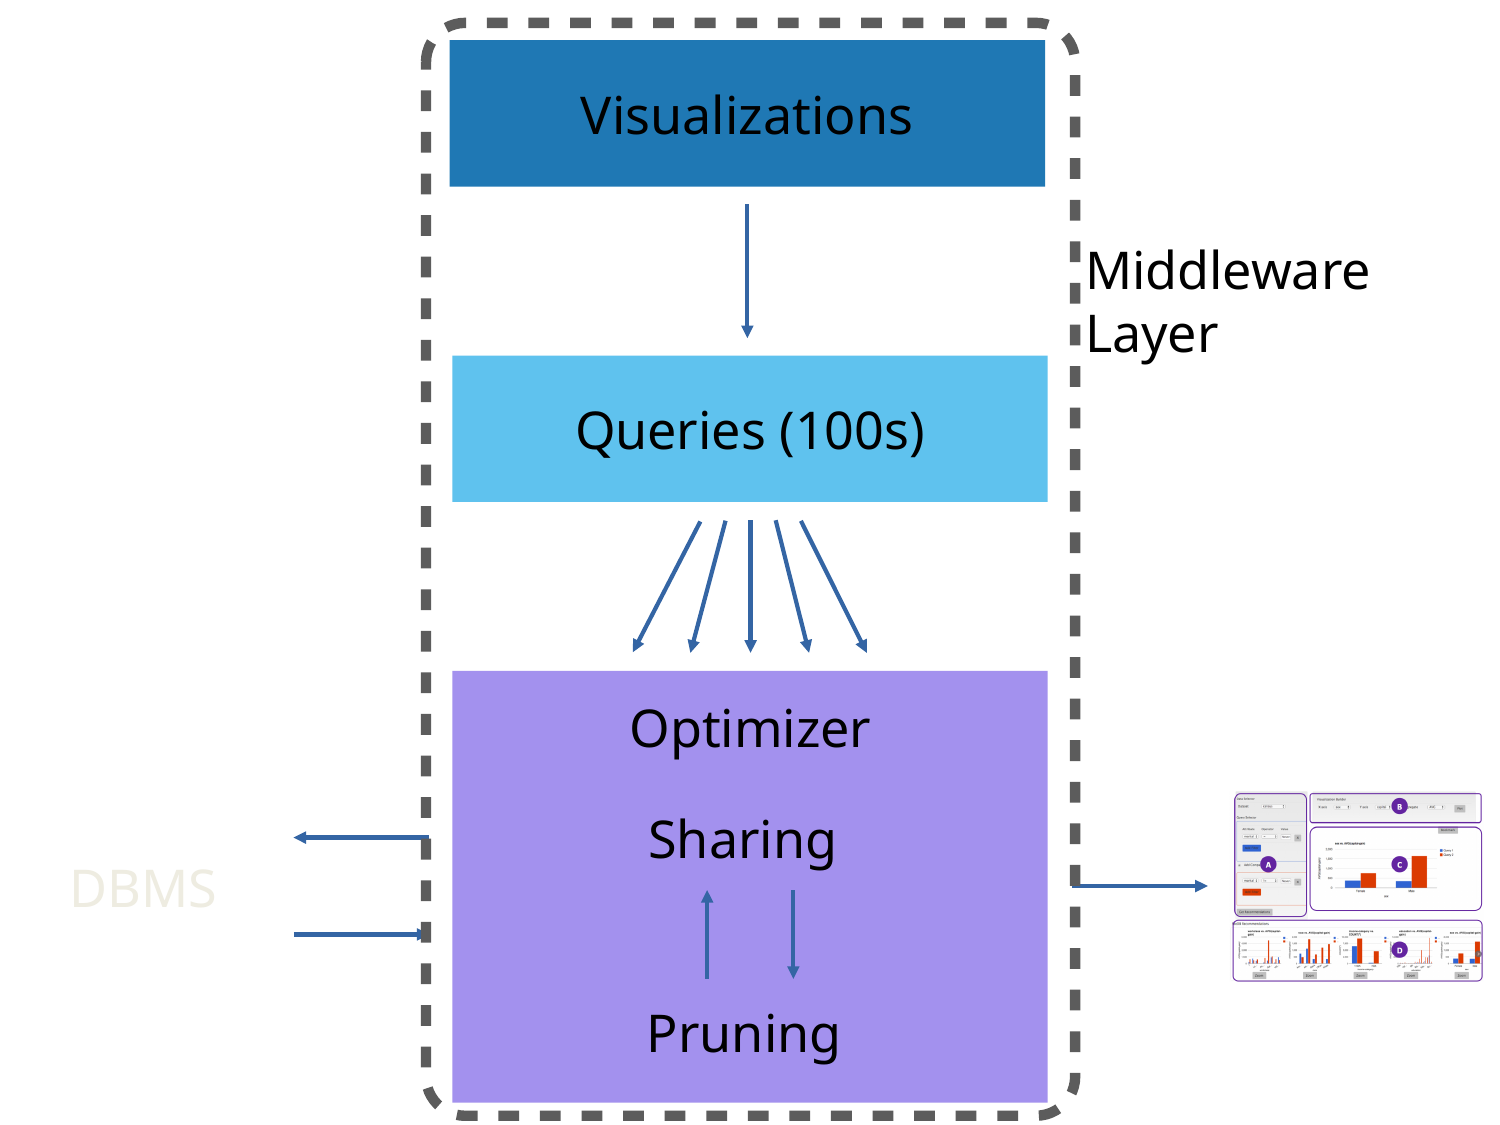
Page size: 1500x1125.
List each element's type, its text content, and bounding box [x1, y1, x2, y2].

text_box [293, 928, 426, 941]
text_box [293, 831, 426, 844]
text_box [426, 22, 1076, 1116]
text_box Middleware Layer [1079, 231, 1391, 369]
text_box DBMS [16, 814, 271, 959]
text_box [1076, 879, 1208, 893]
picture [1229, 790, 1484, 982]
